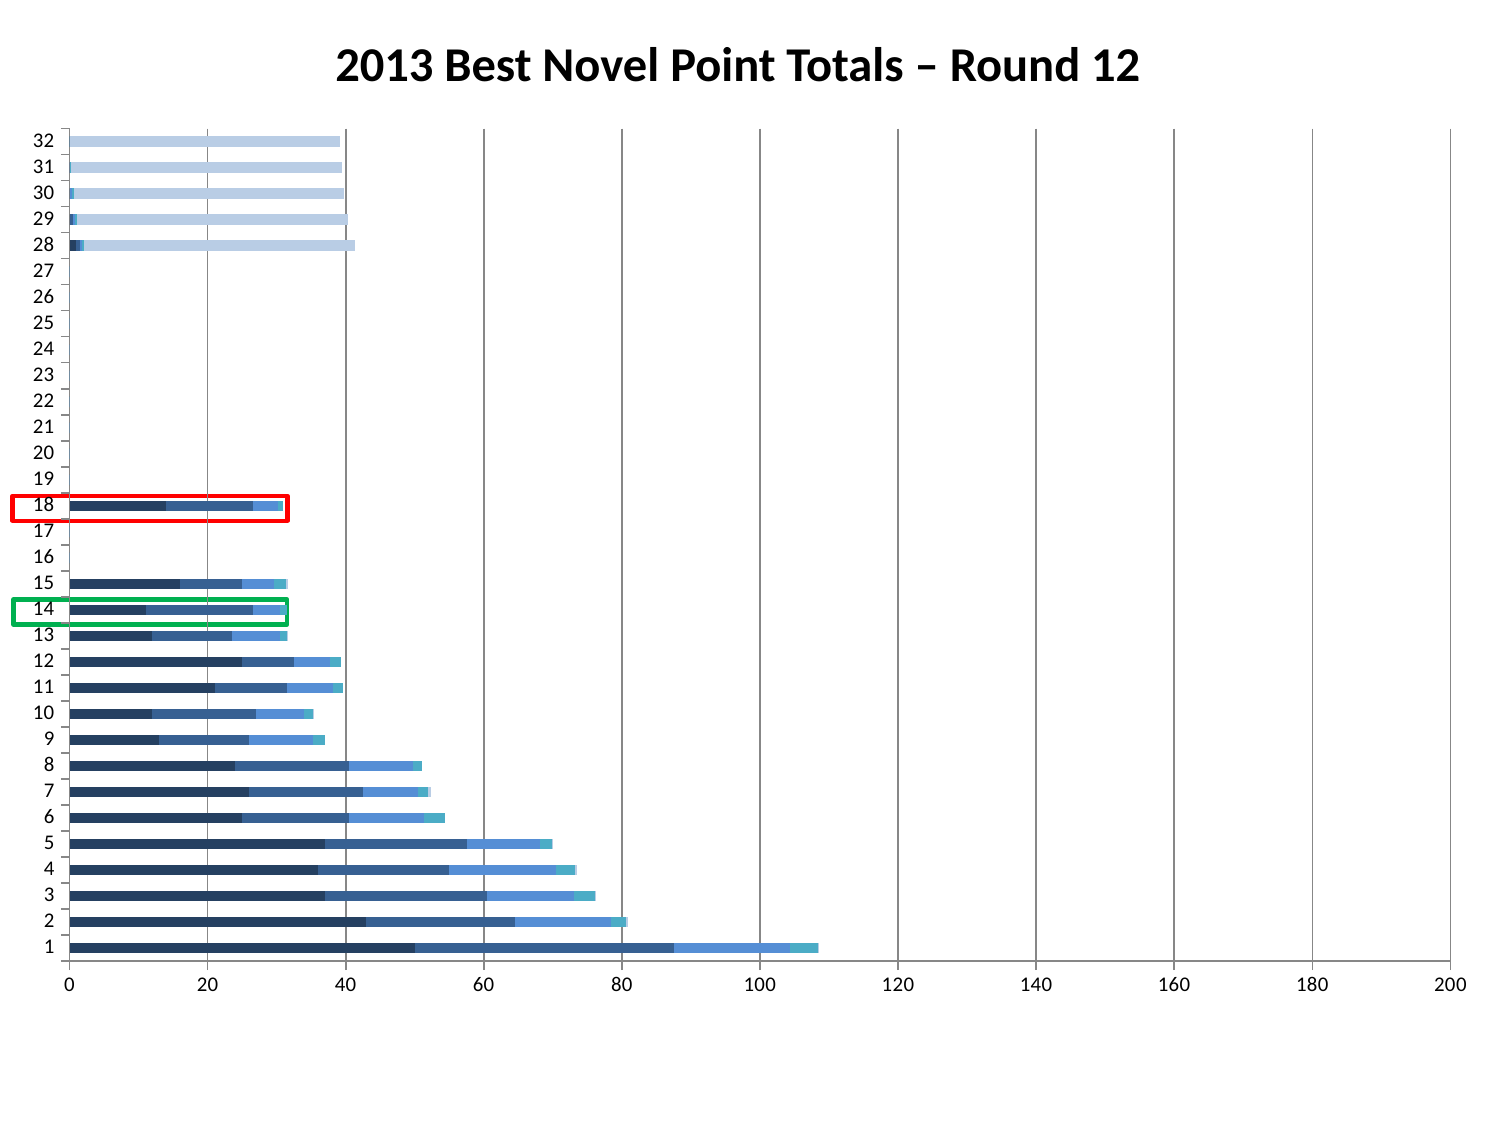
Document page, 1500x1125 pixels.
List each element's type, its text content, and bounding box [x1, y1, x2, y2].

title 2013 Best Novel Point Totals – Round 12 [1, 24, 1475, 100]
chart [2, 110, 1500, 1088]
